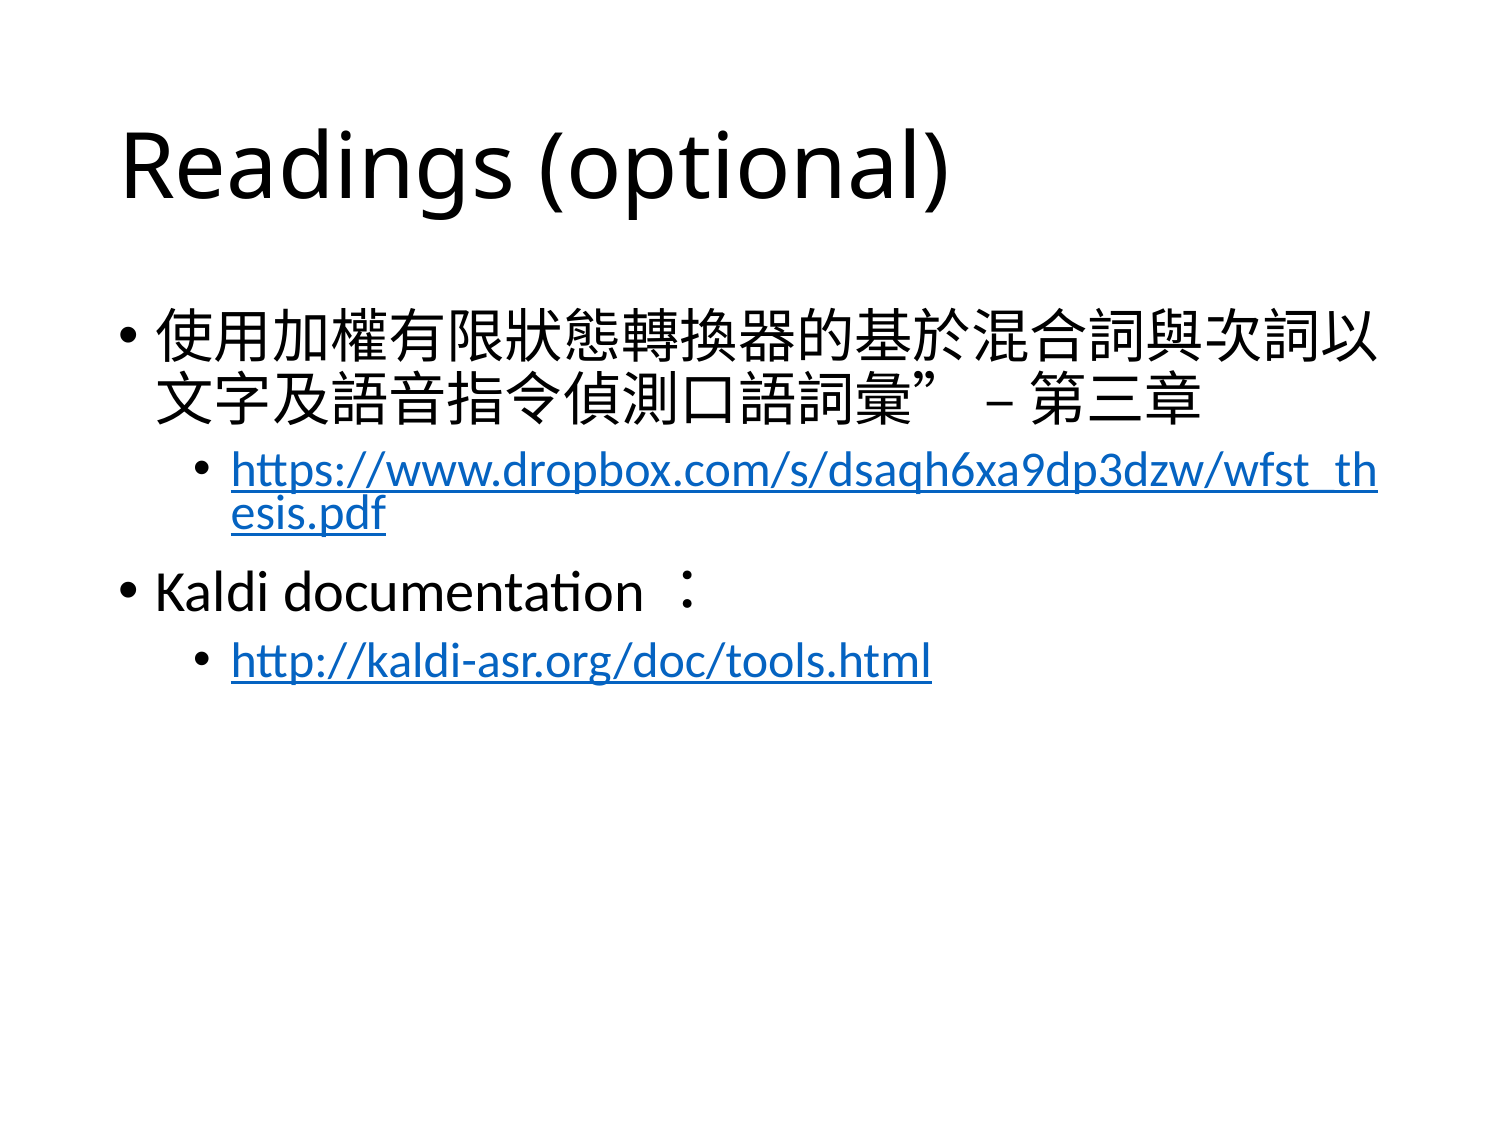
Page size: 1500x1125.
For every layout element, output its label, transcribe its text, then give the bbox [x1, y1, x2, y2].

title Readings (optional) [103, 59, 1397, 278]
list 使用加權有限狀態轉換器的基於混合詞與次詞以文字及語音指令偵測口語詞彙” – 第三章 https://www.dropbox.com/s/dsaqh6xa9dp3dzw/wfst_thesis.pdf Kaldi documentation： http://kaldi-asr.org/doc/tools.html [103, 299, 1397, 1014]
